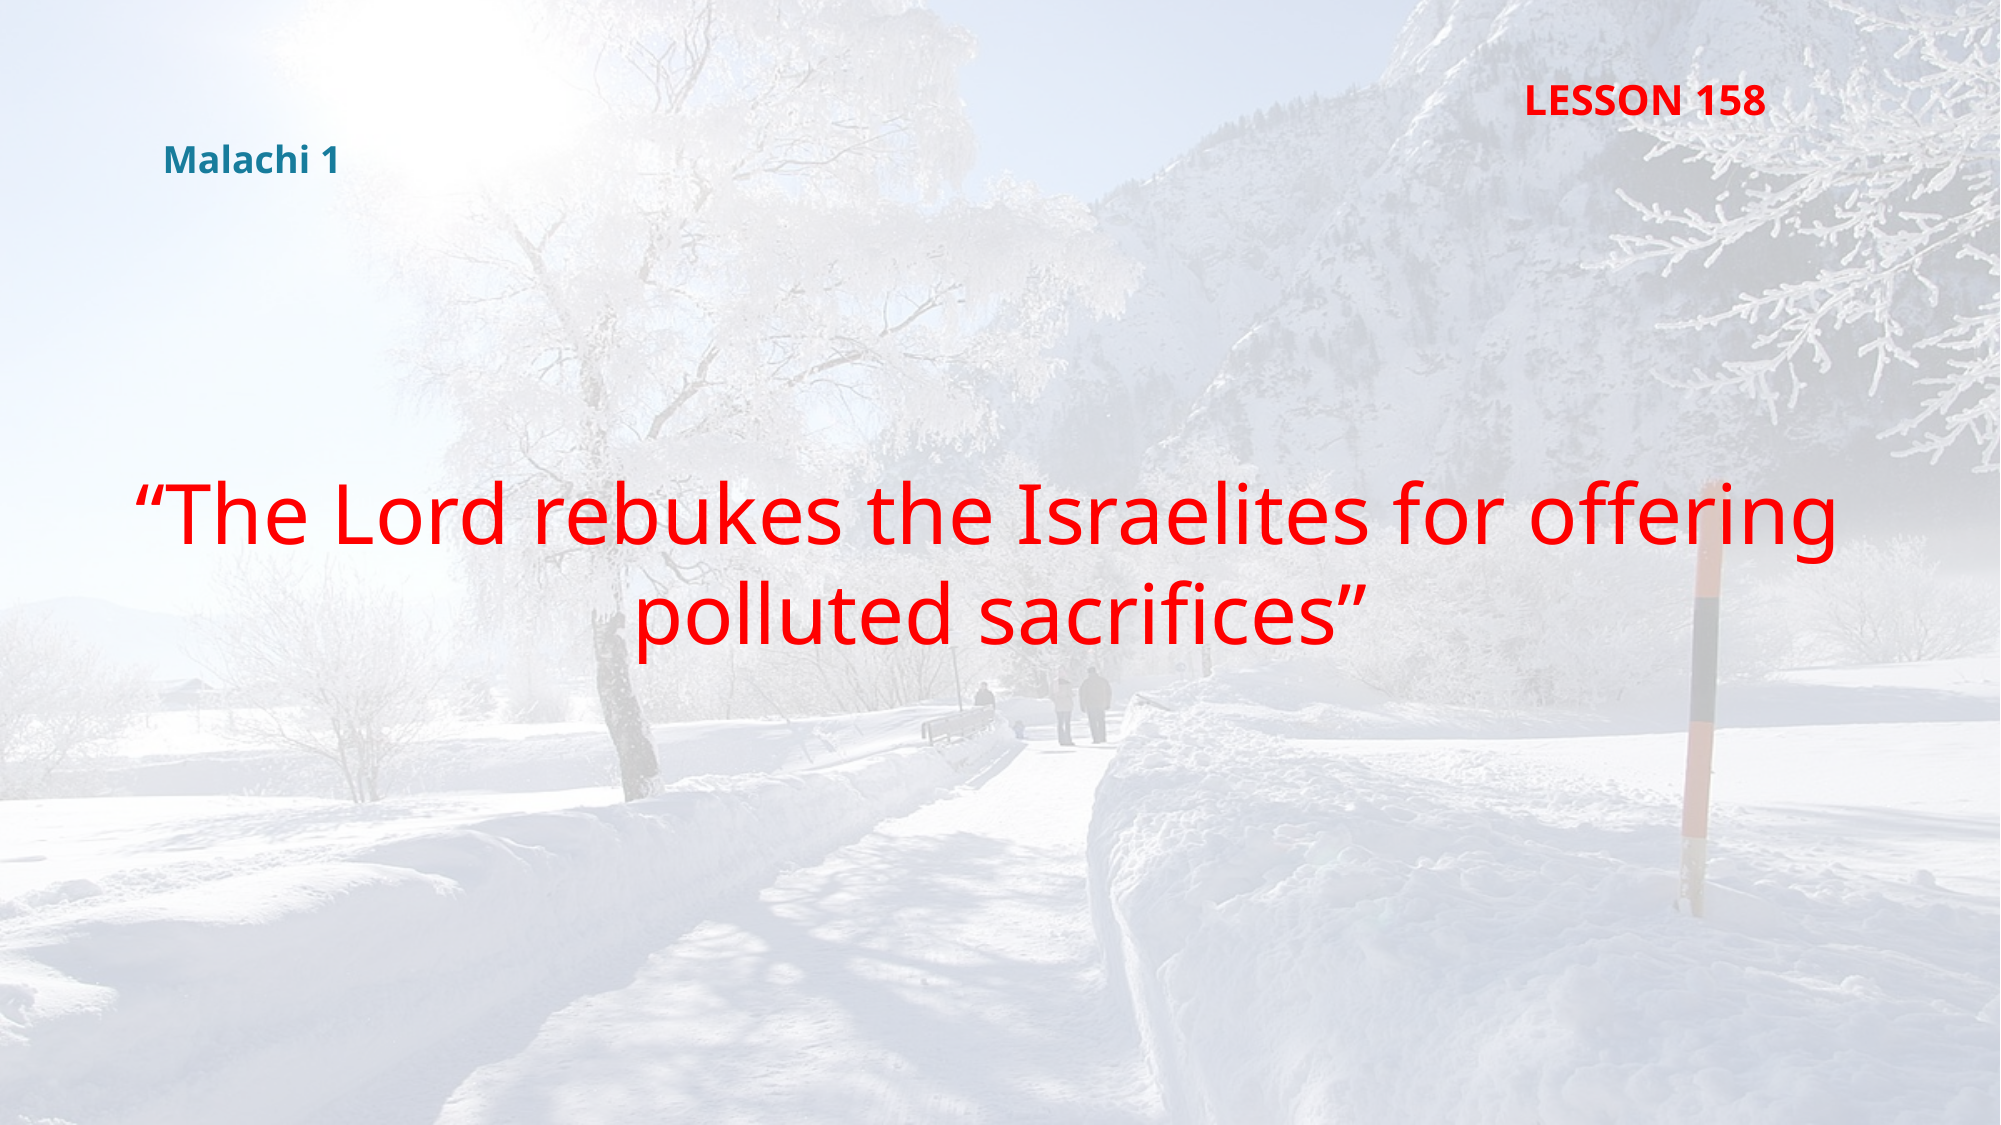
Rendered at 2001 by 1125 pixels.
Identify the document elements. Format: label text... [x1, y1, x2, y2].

text_box “The Lord rebukes the Israelites for offering polluted sacrifices” [120, 453, 1880, 669]
text_box LESSON 158 [1508, 66, 1818, 190]
text_box Malachi 1 [147, 128, 357, 189]
